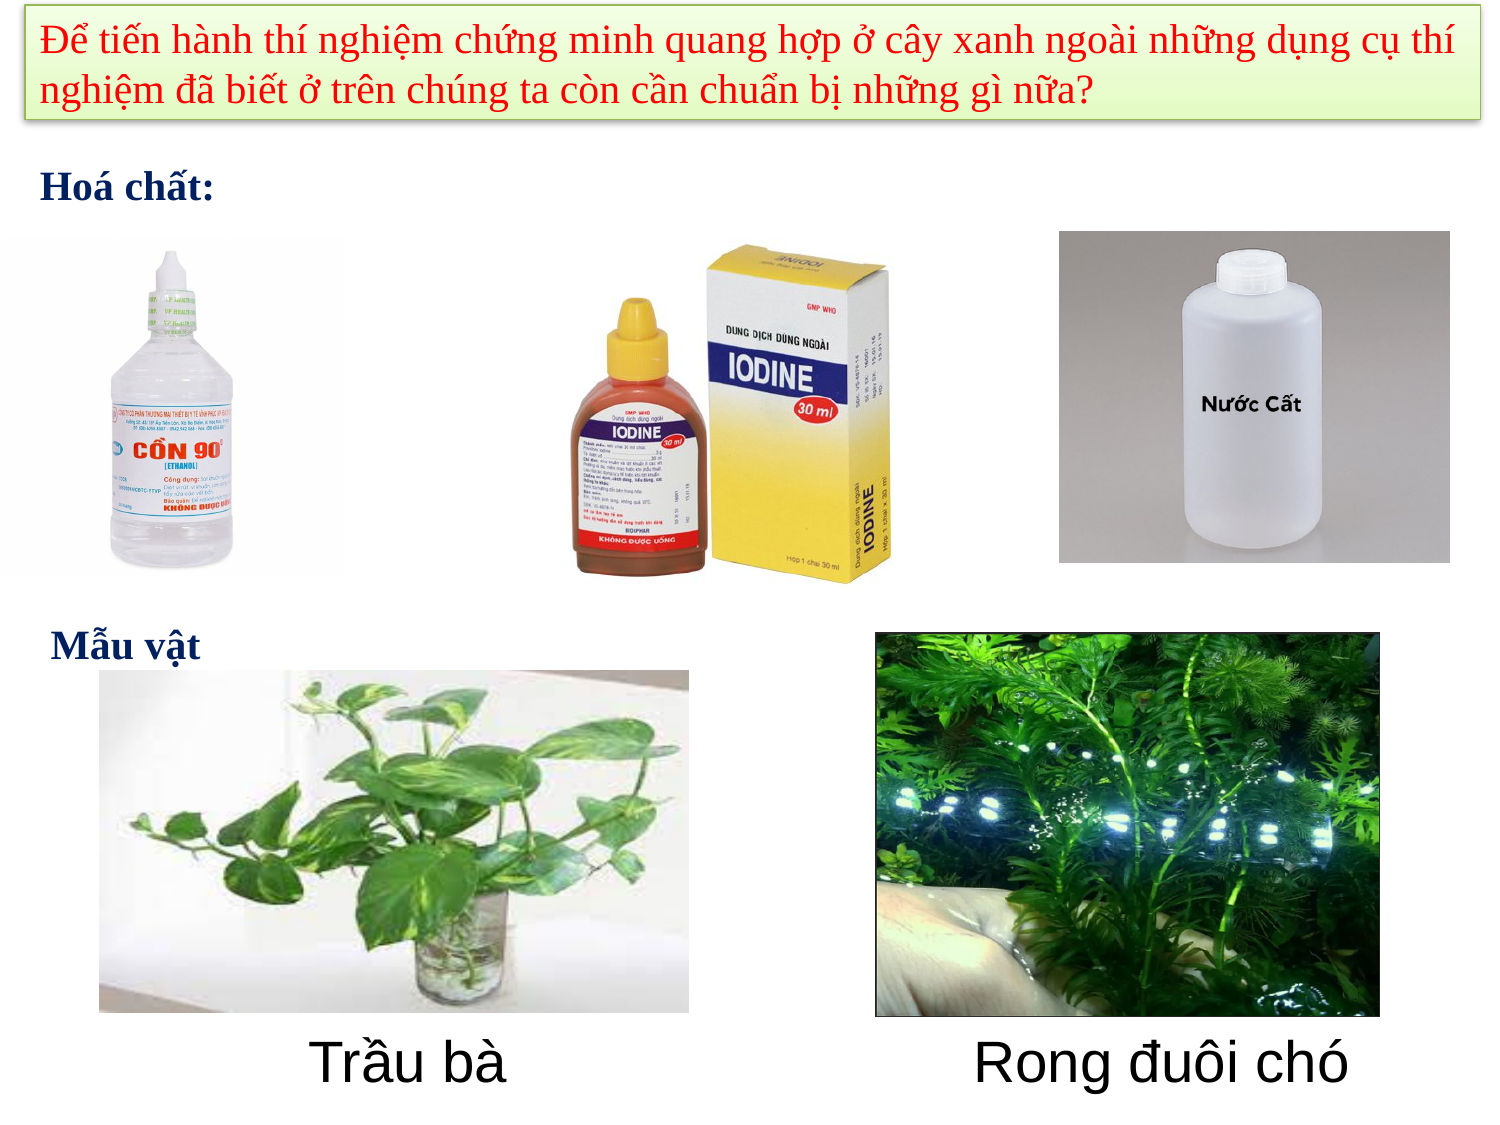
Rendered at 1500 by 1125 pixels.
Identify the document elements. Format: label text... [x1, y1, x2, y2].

text_box Hoá chất: [24, 127, 409, 217]
text_box Mẫu vật [35, 590, 216, 675]
text_box Để tiến hành thí nghiệm chứng minh quang hợp ở cây xanh ngoài những dụng cụ thí nghiệm đã biết ở trên chúng ta còn cần chuẩn bị những gì nữa? [24, 4, 1481, 120]
picture [1059, 230, 1451, 563]
text_box Rong đuôi chó [958, 1026, 1366, 1102]
picture [0, 237, 344, 582]
picture [487, 237, 957, 590]
picture [99, 670, 689, 1013]
text_box Trầu bà [293, 1021, 523, 1102]
picture [874, 631, 1380, 1018]
